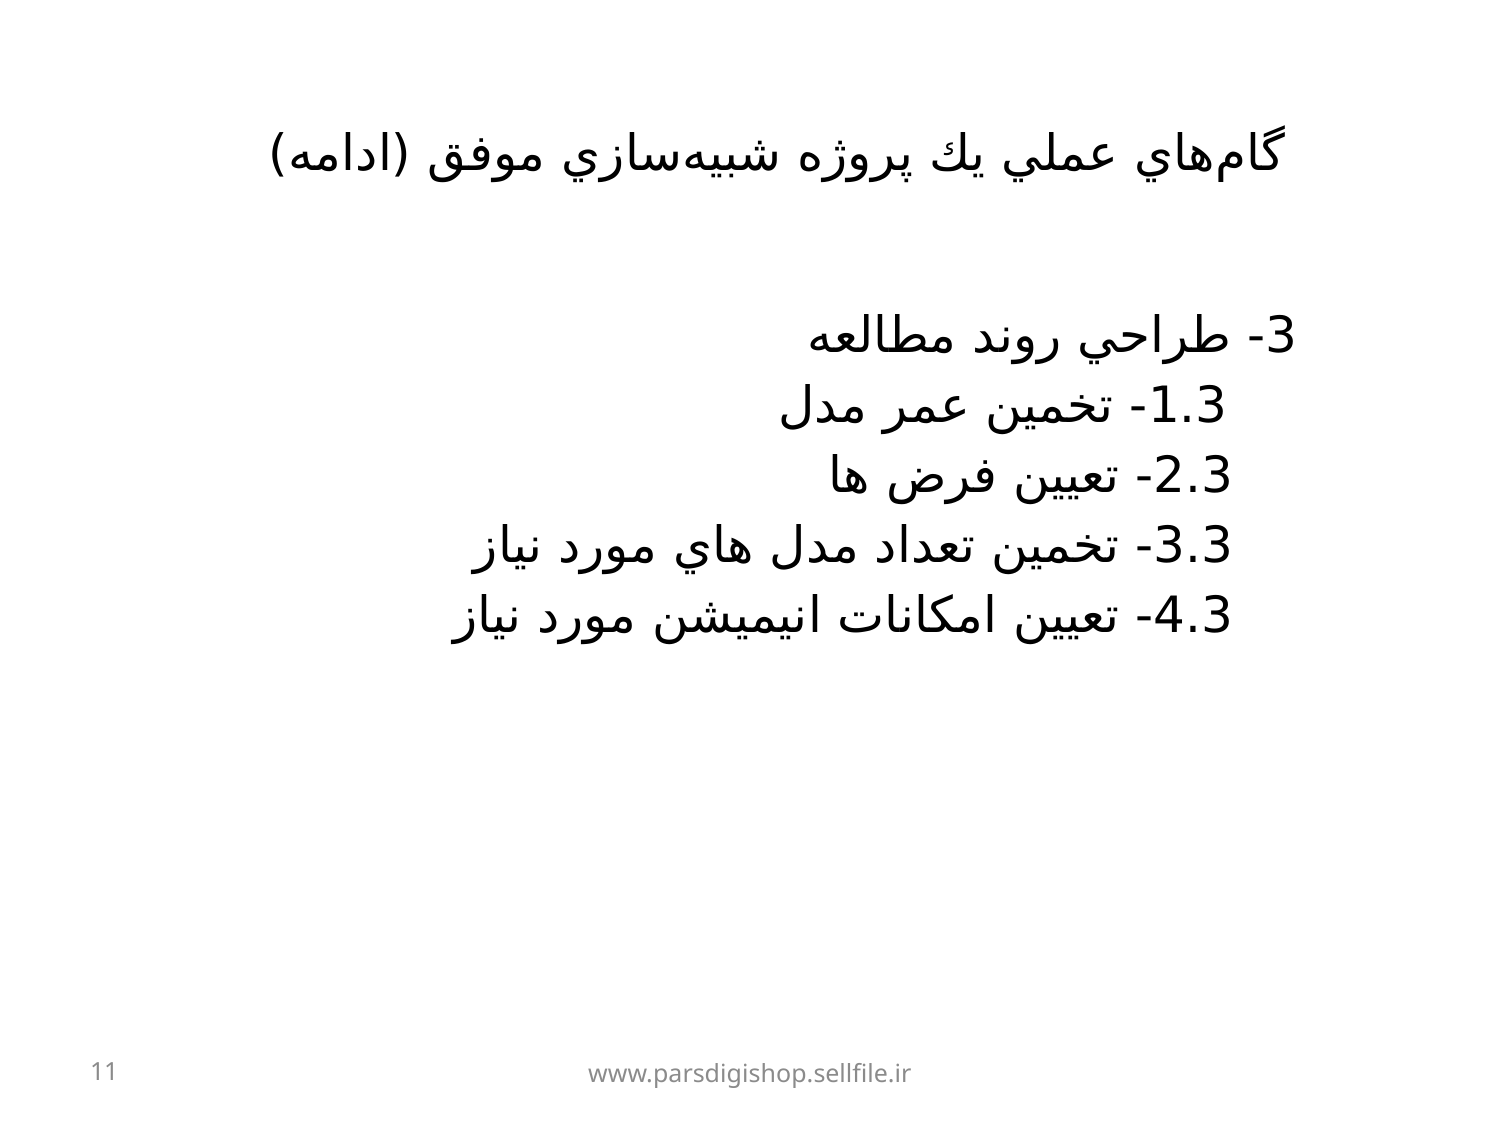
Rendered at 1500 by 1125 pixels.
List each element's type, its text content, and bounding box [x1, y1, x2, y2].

list 3- طراحي روند مطالعه 1.3- تخمين عمر مدل 2.3- تعيين فرض ها 3.3- تخمين تعداد مدل هاي مورد نياز 4.3- تعيين امکانات انيميشن مورد نياز [75, 295, 1313, 1038]
footer www.parsdigishop.sellfile.ir [512, 1042, 988, 1103]
title گام‌هاي عملي يك پروژه شبيه‌سازي موفق (ادامه) [88, 101, 1301, 200]
slide_number 11 [75, 1042, 425, 1103]
